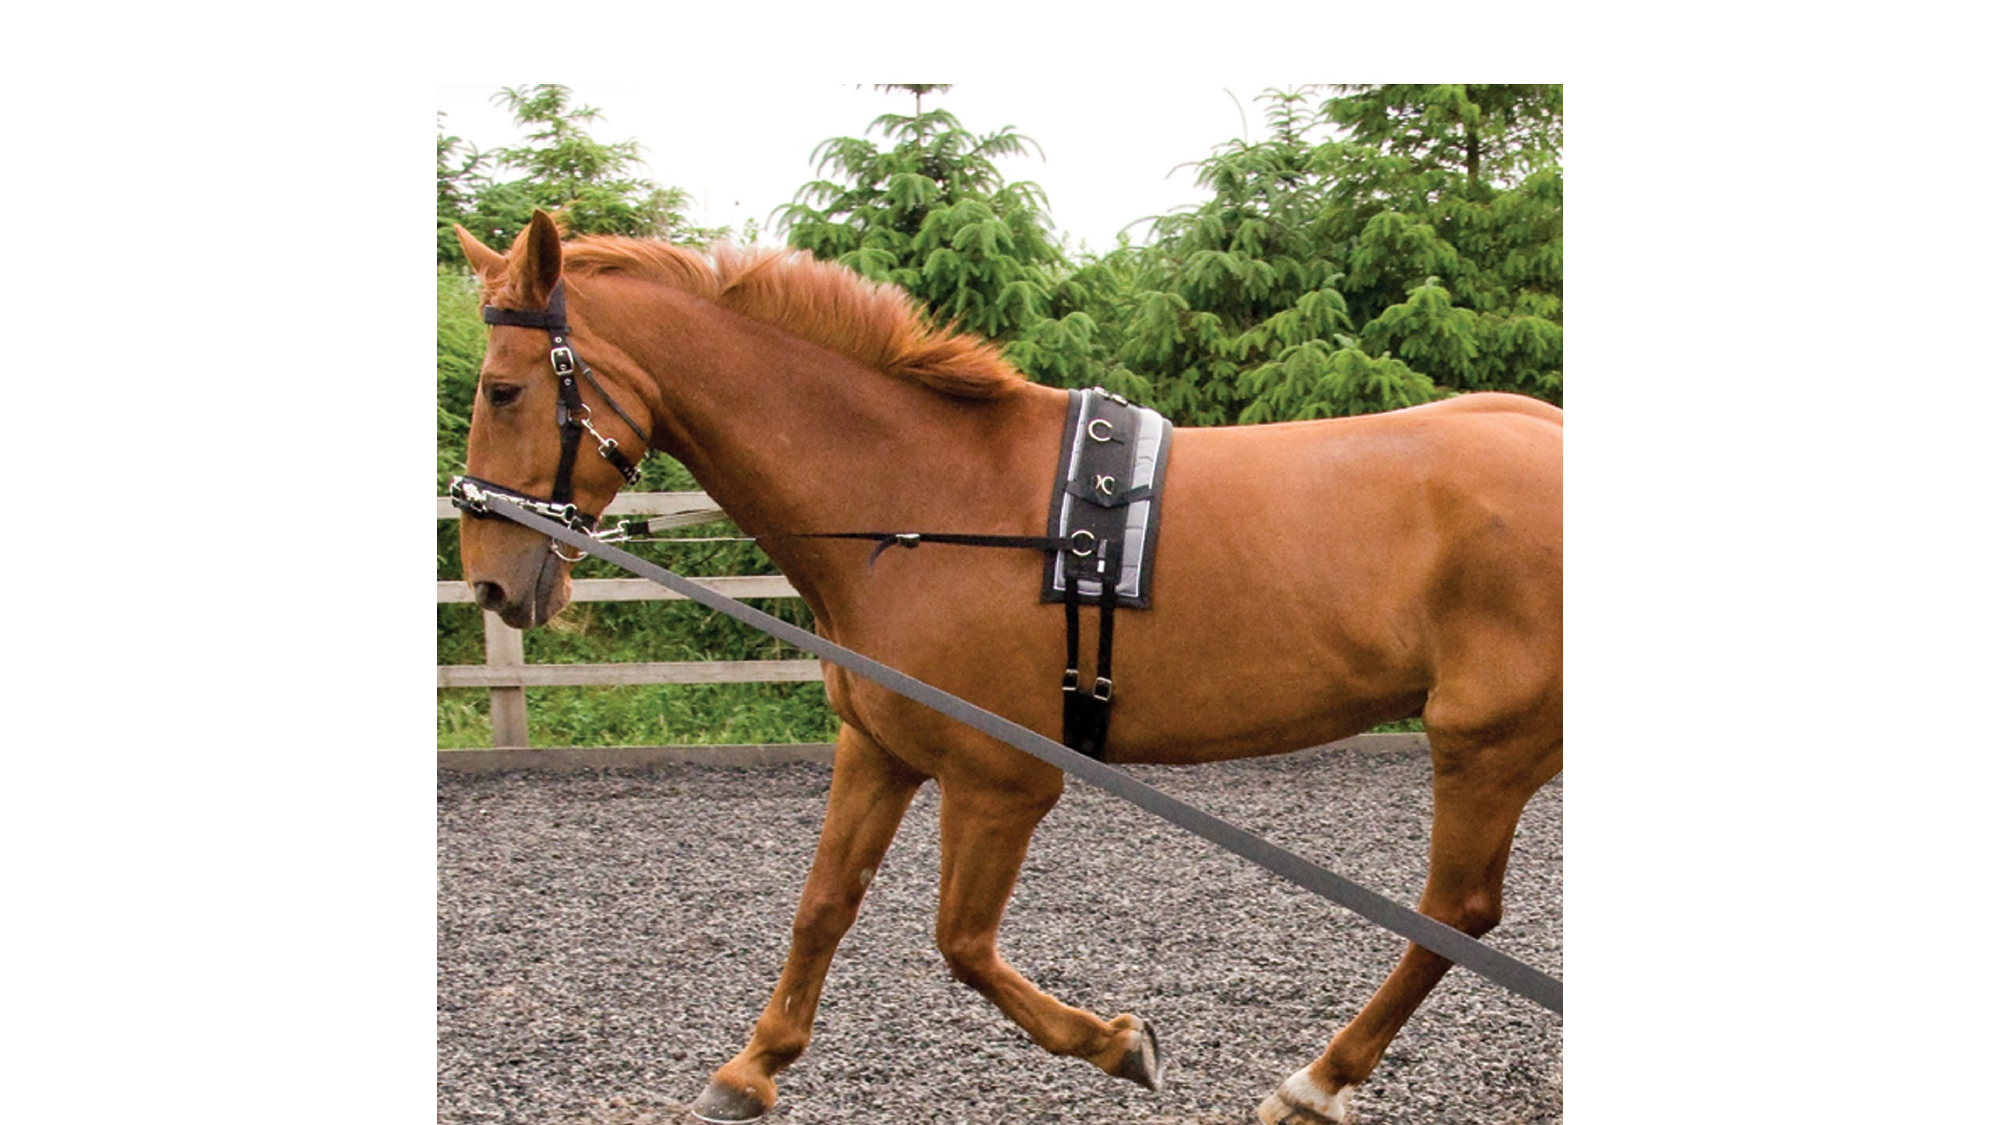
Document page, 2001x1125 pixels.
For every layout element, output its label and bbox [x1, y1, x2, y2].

picture [437, 0, 1563, 1125]
